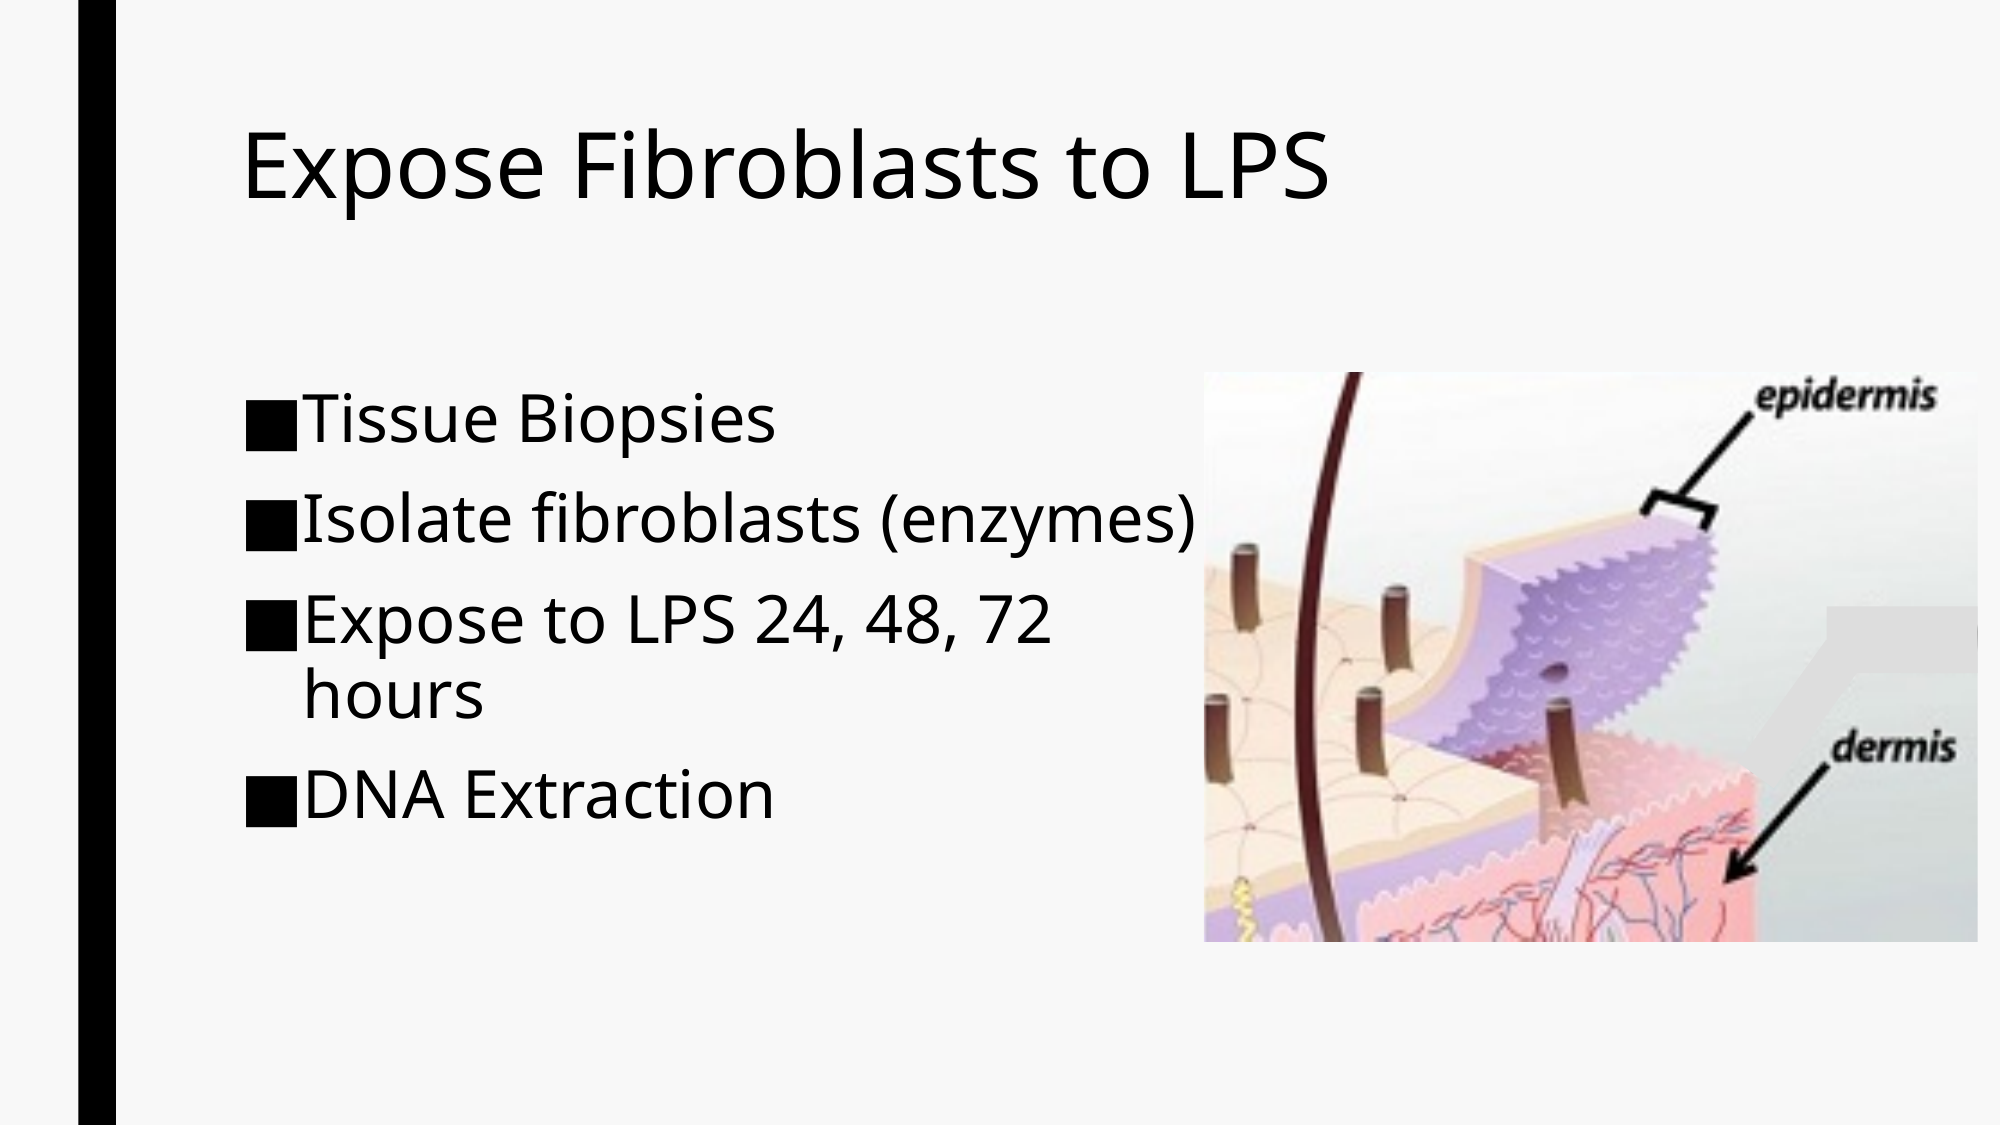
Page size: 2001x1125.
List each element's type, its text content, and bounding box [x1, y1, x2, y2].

list Tissue Biopsies Isolate fibroblasts (enzymes) Expose to LPS 24, 48, 72 hours DNA Extraction [225, 375, 1227, 1054]
picture [1203, 372, 1978, 965]
title Expose Fibroblasts to LPS [225, 112, 1800, 357]
